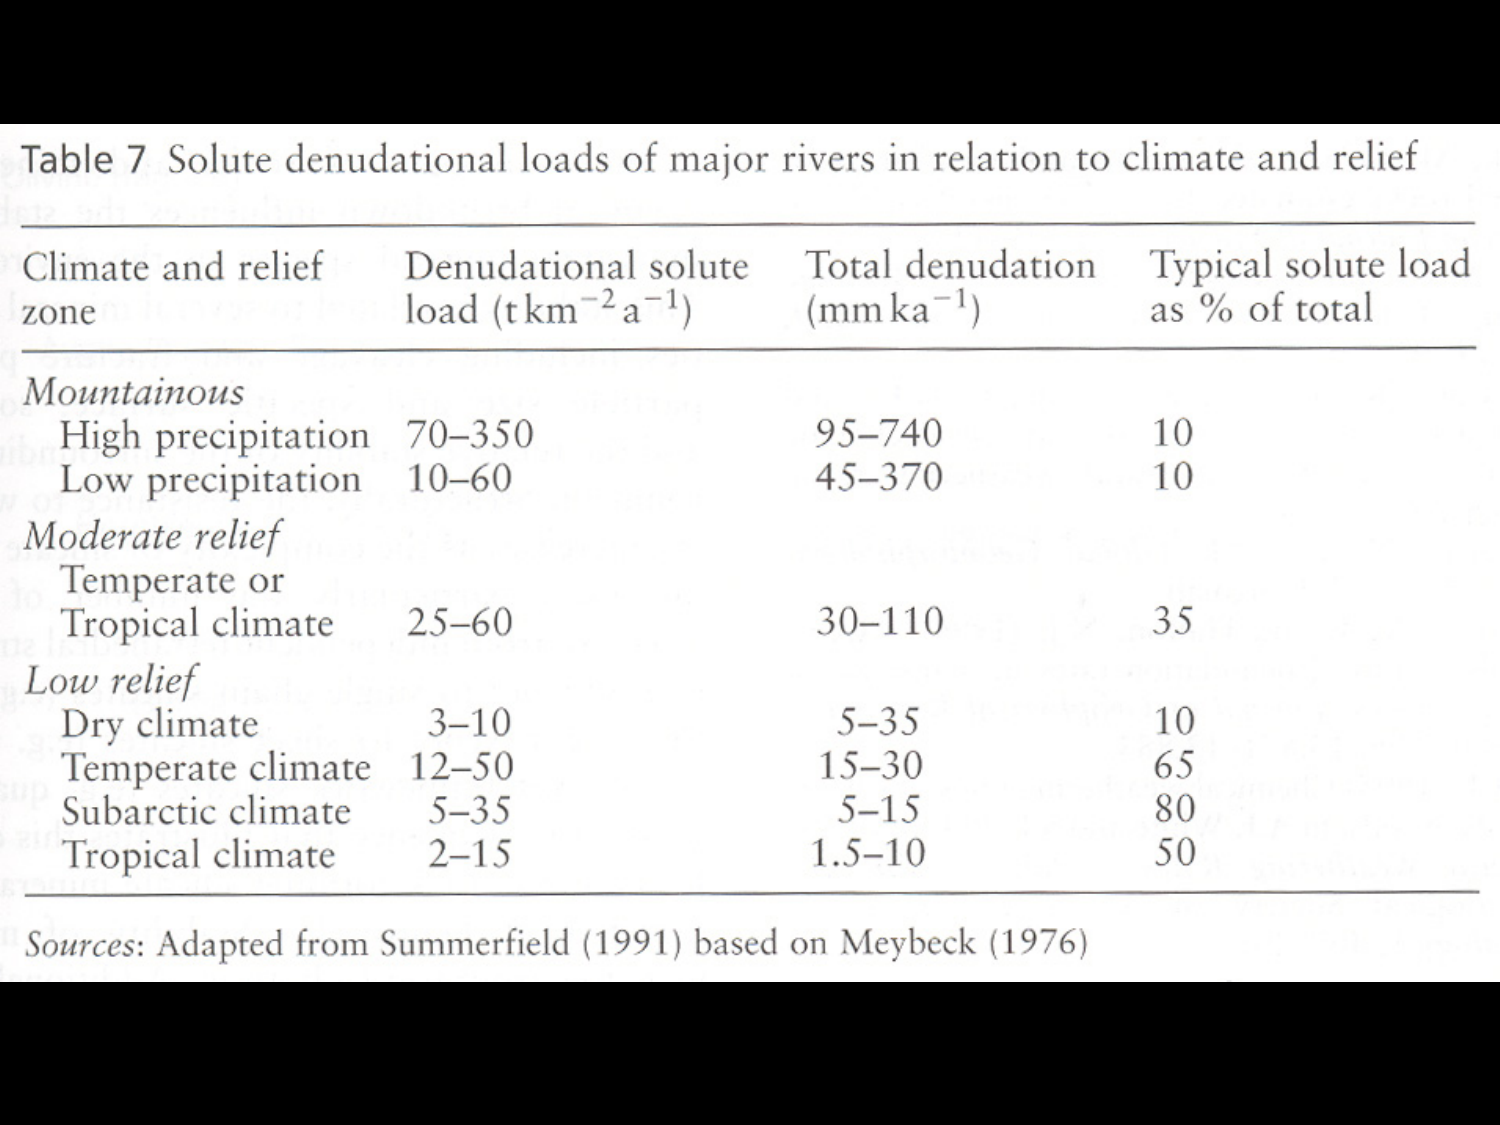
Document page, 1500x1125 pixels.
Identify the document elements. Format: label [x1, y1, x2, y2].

picture [0, 124, 1500, 982]
